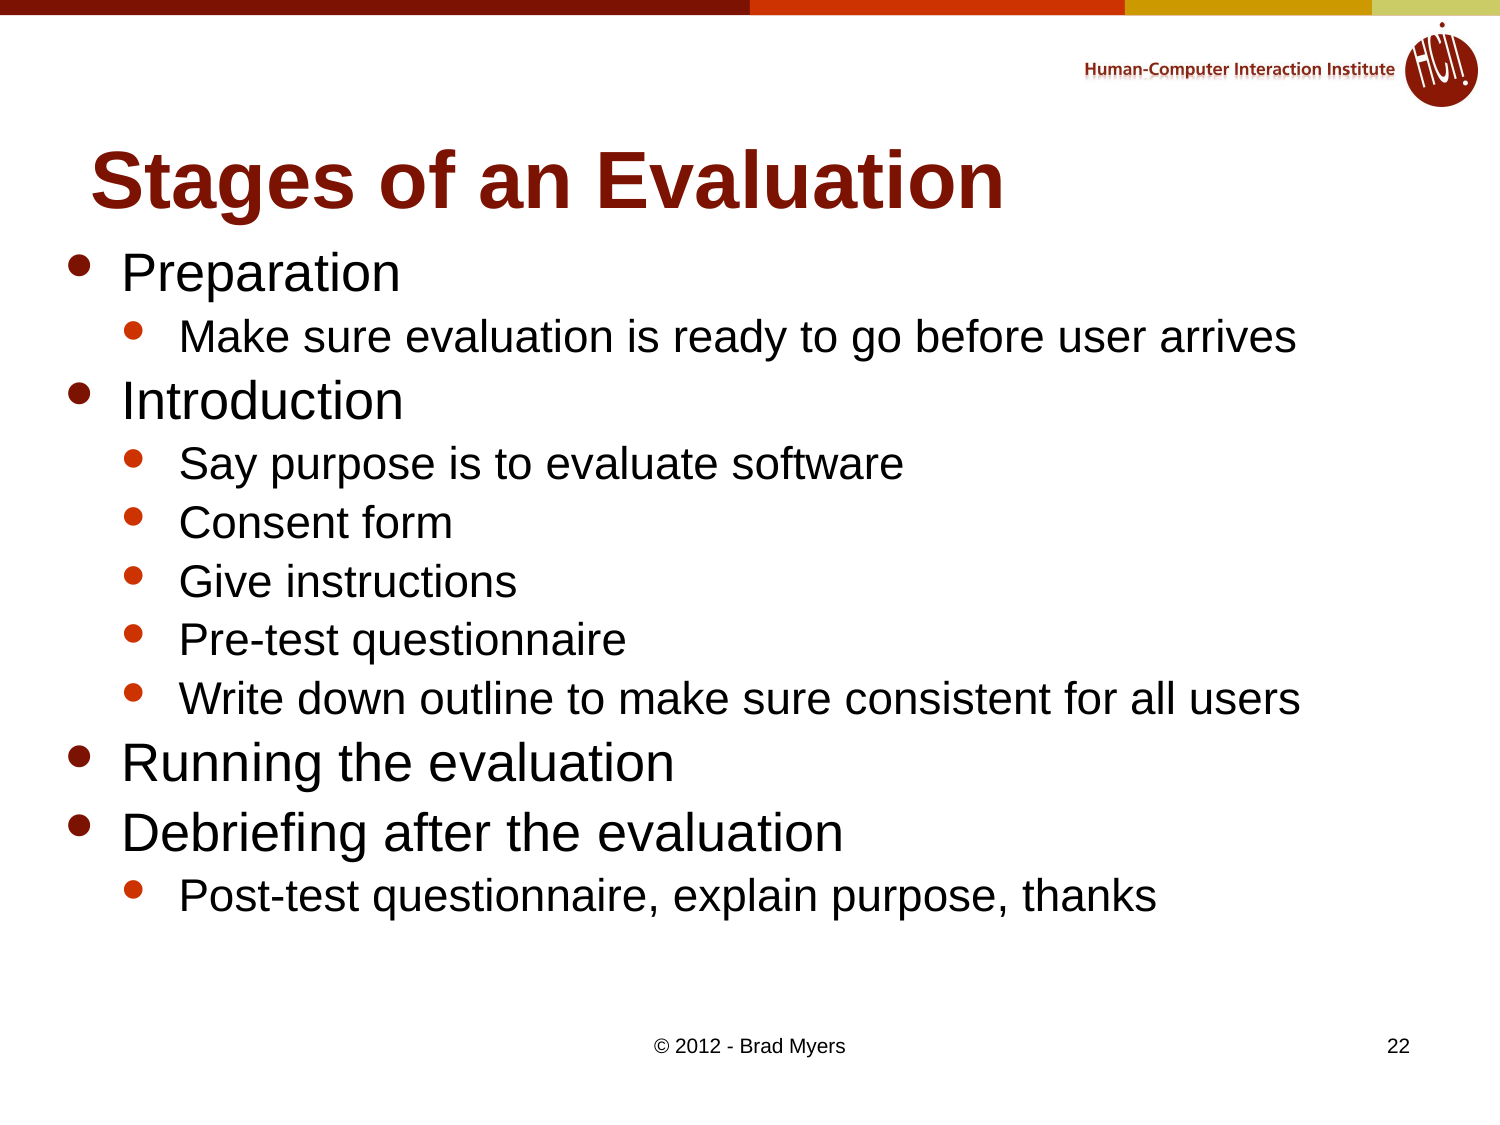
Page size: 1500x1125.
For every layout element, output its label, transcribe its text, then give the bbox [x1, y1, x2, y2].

picture [1313, 22, 1478, 107]
title Stages of an Evaluation [74, 19, 1313, 233]
slide_number 22 [1074, 1024, 1426, 1101]
list Preparation Make sure evaluation is ready to go before user arrives Introduction Say purpose is to evaluate software Consent form Give instructions Pre-test questionnaire Write down outline to make sure consistent for all users Running the evaluation Debriefing after the evaluation Post-test questionnaire, explain purpose, thanks [49, 237, 1470, 982]
footer © 2012 - Brad Myers [512, 1024, 988, 1101]
